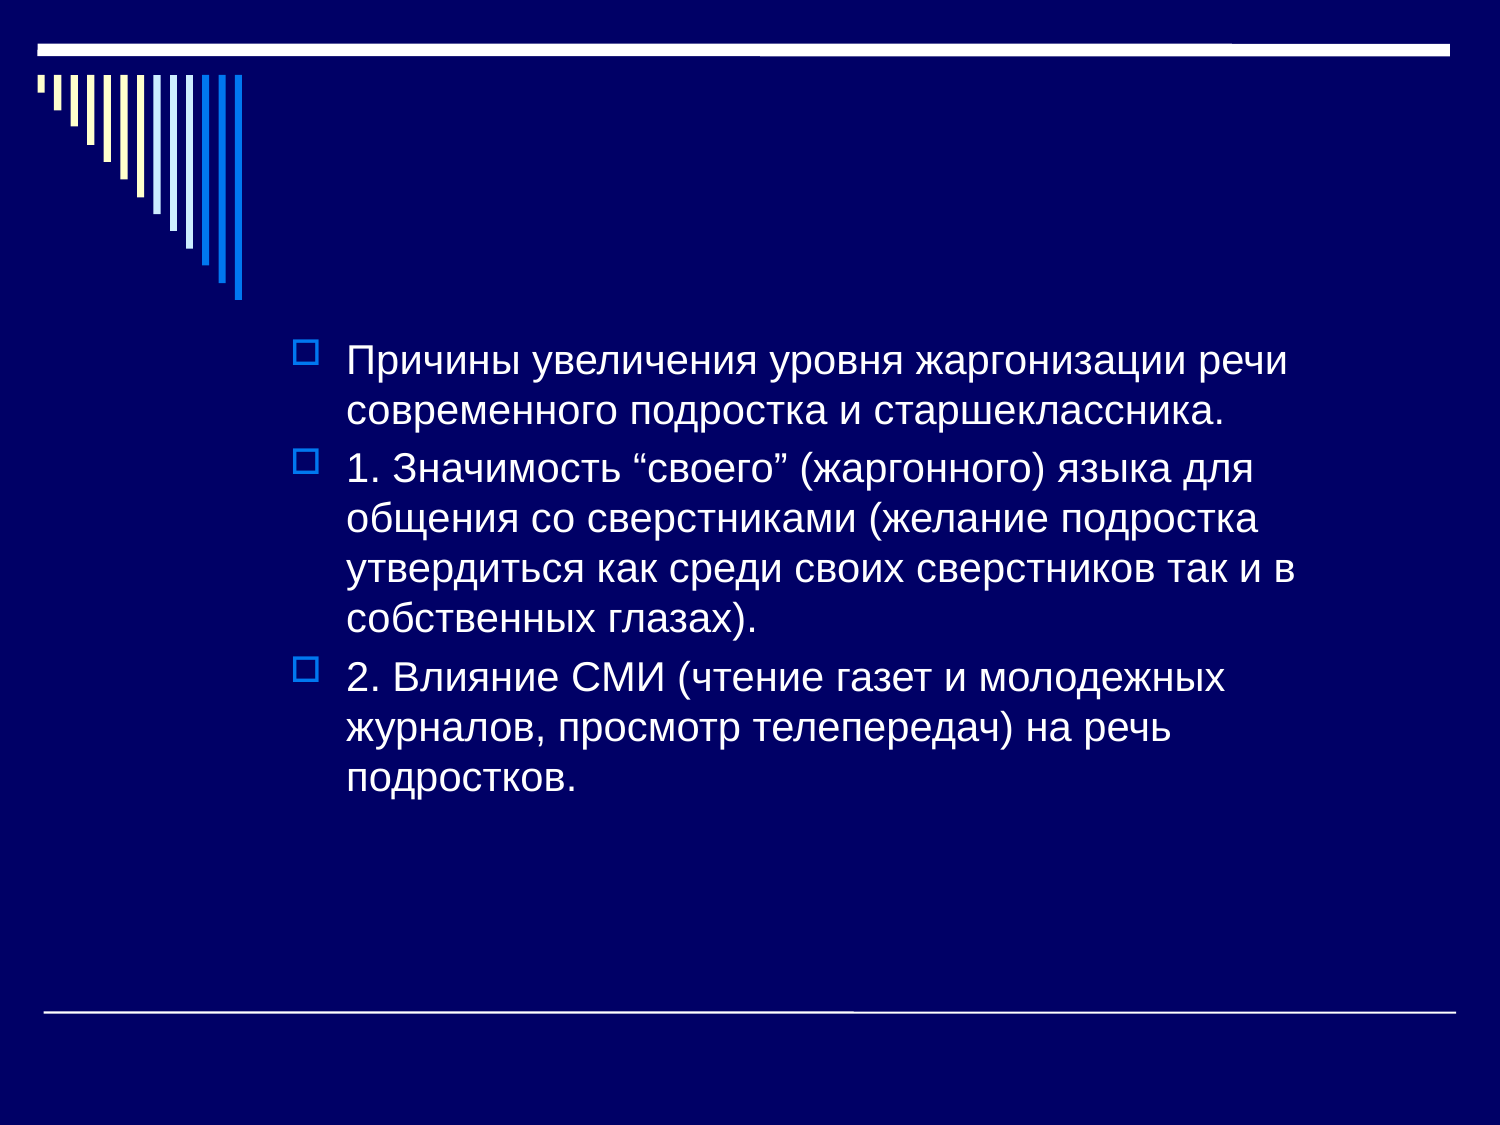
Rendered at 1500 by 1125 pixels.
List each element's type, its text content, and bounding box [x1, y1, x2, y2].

list Причины увеличения уровня жаргонизации речи современного подростка и старшеклассника. 1. Значимость “своего” (жаргонного) языка для общения со сверстниками (желание подростка утвердиться как среди своих сверстников так и в собственных глазах). 2. Влияние СМИ (чтение газет и молодежных журналов, просмотр телепередач) на речь подростков. [275, 324, 1425, 1000]
